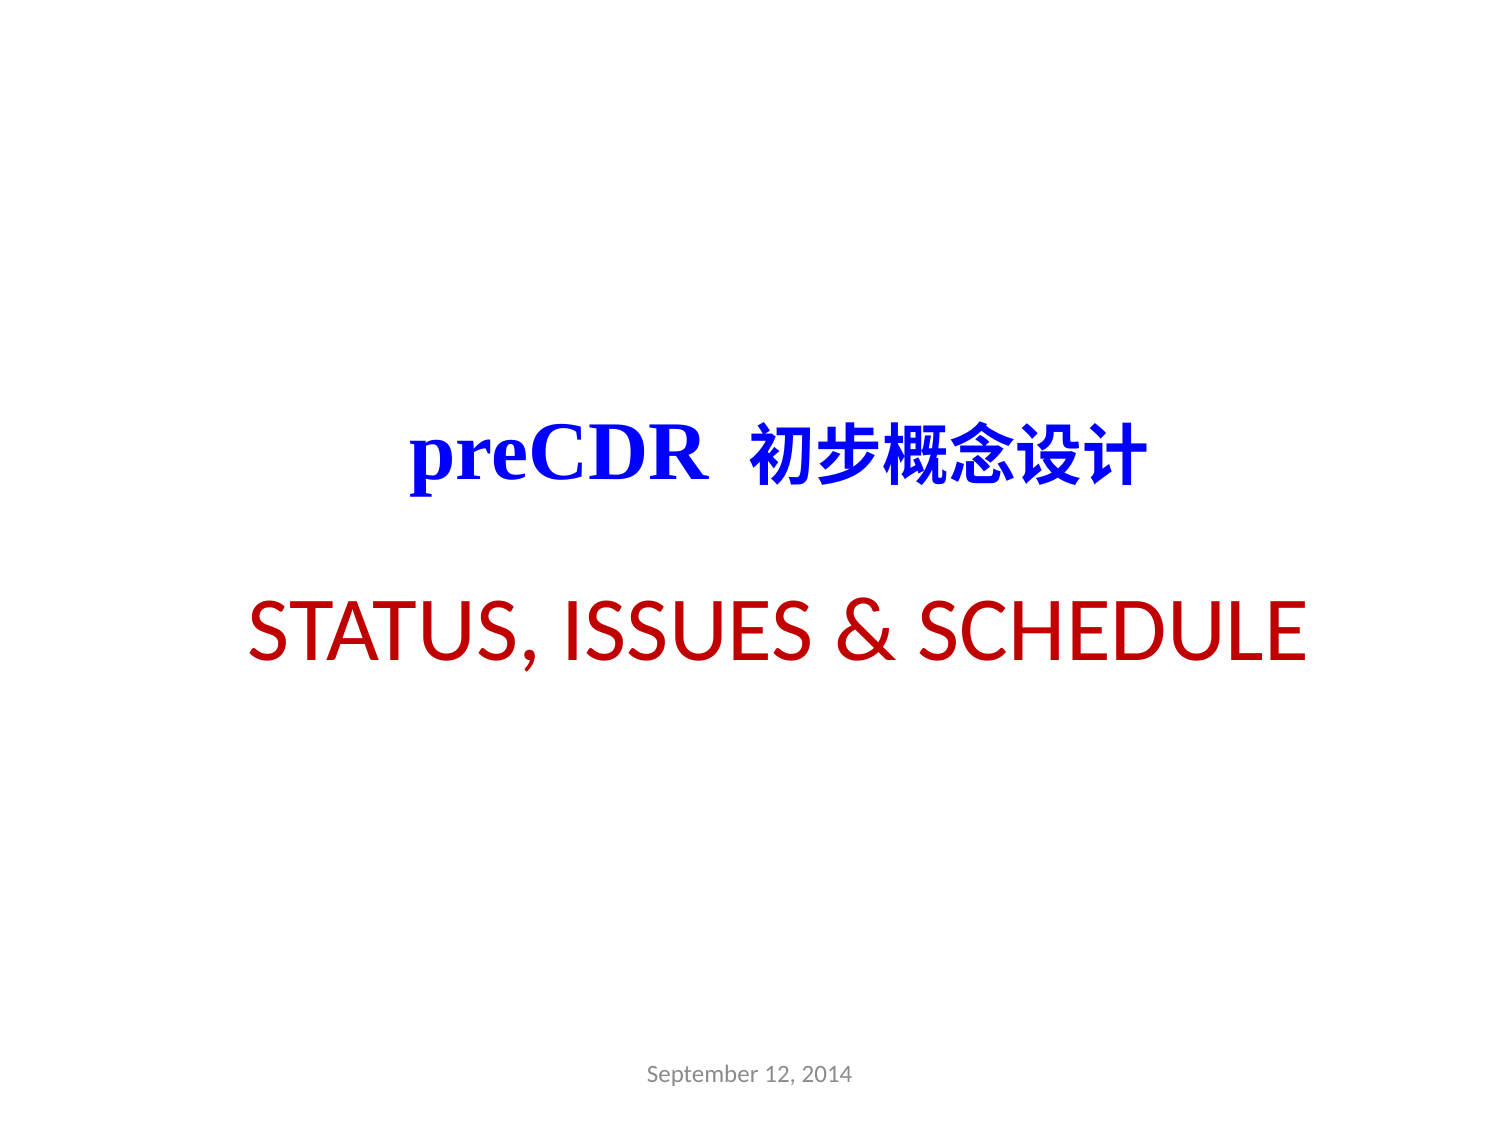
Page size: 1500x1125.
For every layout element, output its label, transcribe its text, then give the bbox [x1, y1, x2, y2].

text_box STATUS, ISSUES & SCHEDULE [233, 560, 1326, 686]
footer September 12, 2014 [512, 1042, 988, 1103]
text_box preCDR 初步概念设计 [394, 388, 1165, 504]
